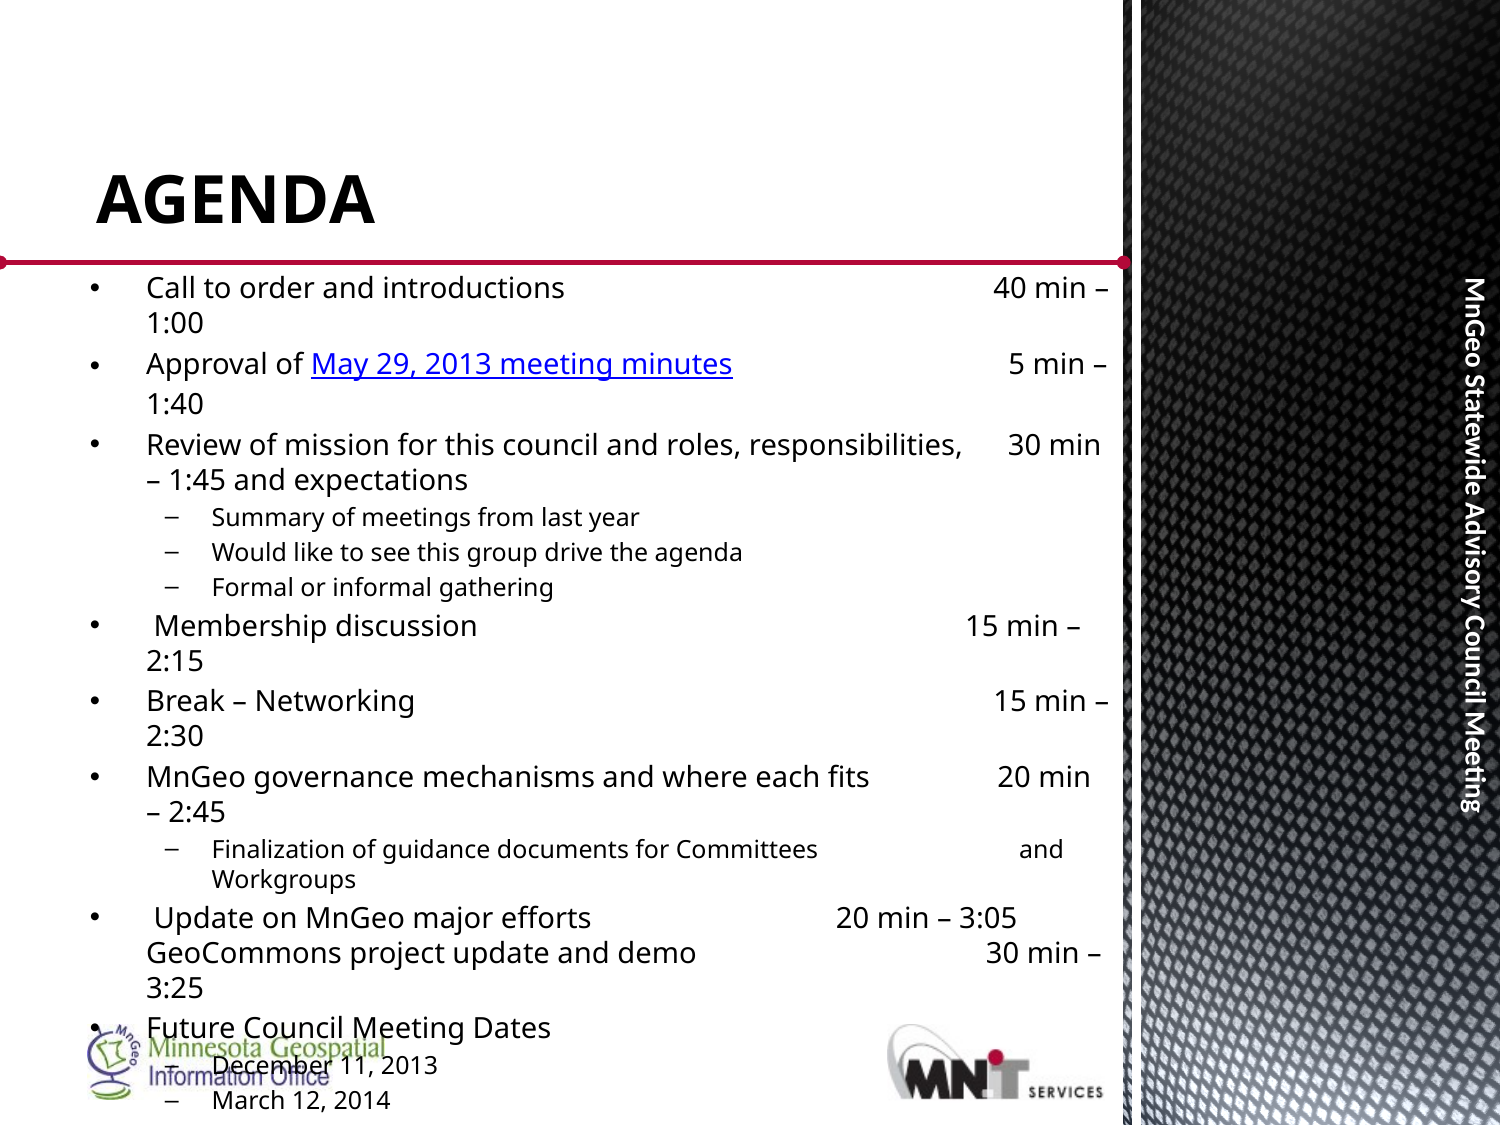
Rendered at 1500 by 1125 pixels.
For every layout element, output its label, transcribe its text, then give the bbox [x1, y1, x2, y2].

list Call to order and introductions 40 min – 1:00 Approval of May 29, 2013 meeting minutes 5 min – 1:40 Review of mission for this council and roles, responsibilities, 30 min – 1:45 and expectations Summary of meetings from last year Would like to see this group drive the agenda Formal or informal gathering Membership discussion 15 min – 2:15 Break – Networking 15 min – 2:30 MnGeo governance mechanisms and where each fits 20 min – 2:45 Finalization of guidance documents for Committees and Workgroups Update on MnGeo major efforts 20 min – 3:05 GeoCommons project update and demo 30 min – 3:25 Future Council Meeting Dates December 11, 2013 March 12, 2014 June 18, 2014 Adjourn 4:00 [75, 262, 1125, 1005]
picture [87, 1024, 385, 1100]
text_box AGENDA [81, 149, 391, 245]
picture [1123, 0, 1500, 1125]
picture [887, 1024, 1105, 1104]
